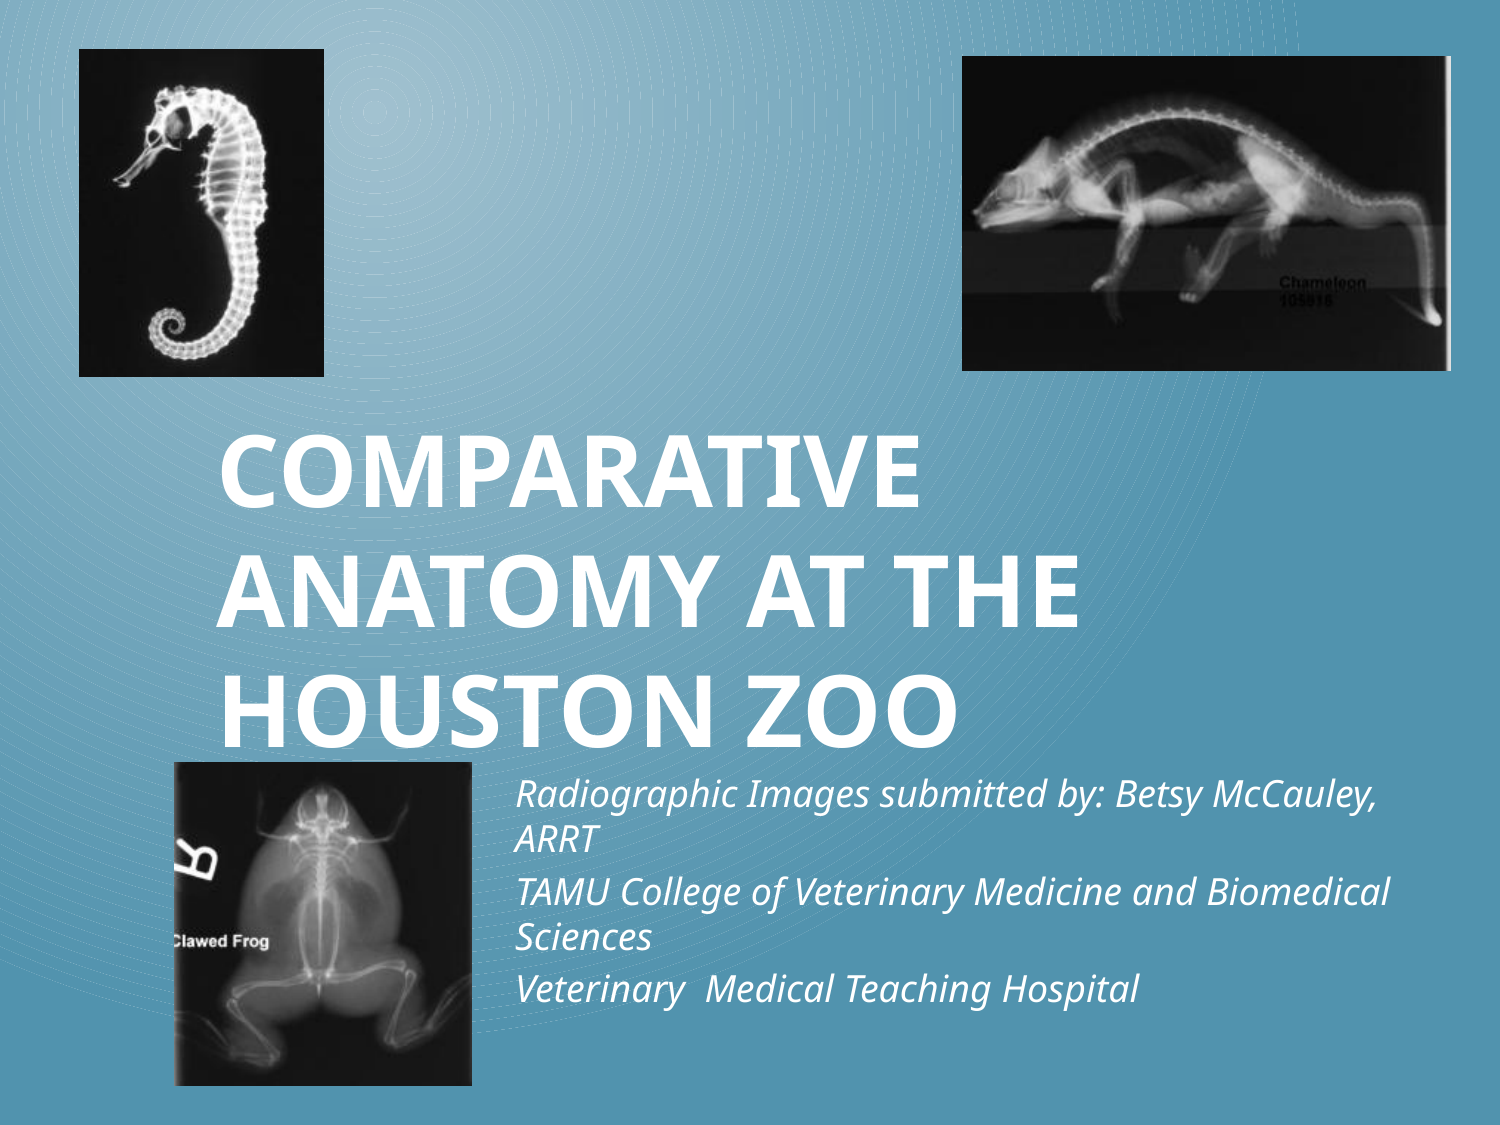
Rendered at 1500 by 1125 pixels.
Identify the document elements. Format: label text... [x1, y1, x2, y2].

list Radiographic Images submitted by: Betsy McCauley, ARRT TAMU College of Veterinary Medicine and Biomedical Sciences Veterinary Medical Teaching Hospital [500, 762, 1475, 1013]
picture [174, 762, 473, 1086]
picture [79, 49, 324, 377]
picture [962, 55, 1452, 371]
title Comparative Anatomy at the Houston Zoo [201, 399, 1300, 591]
